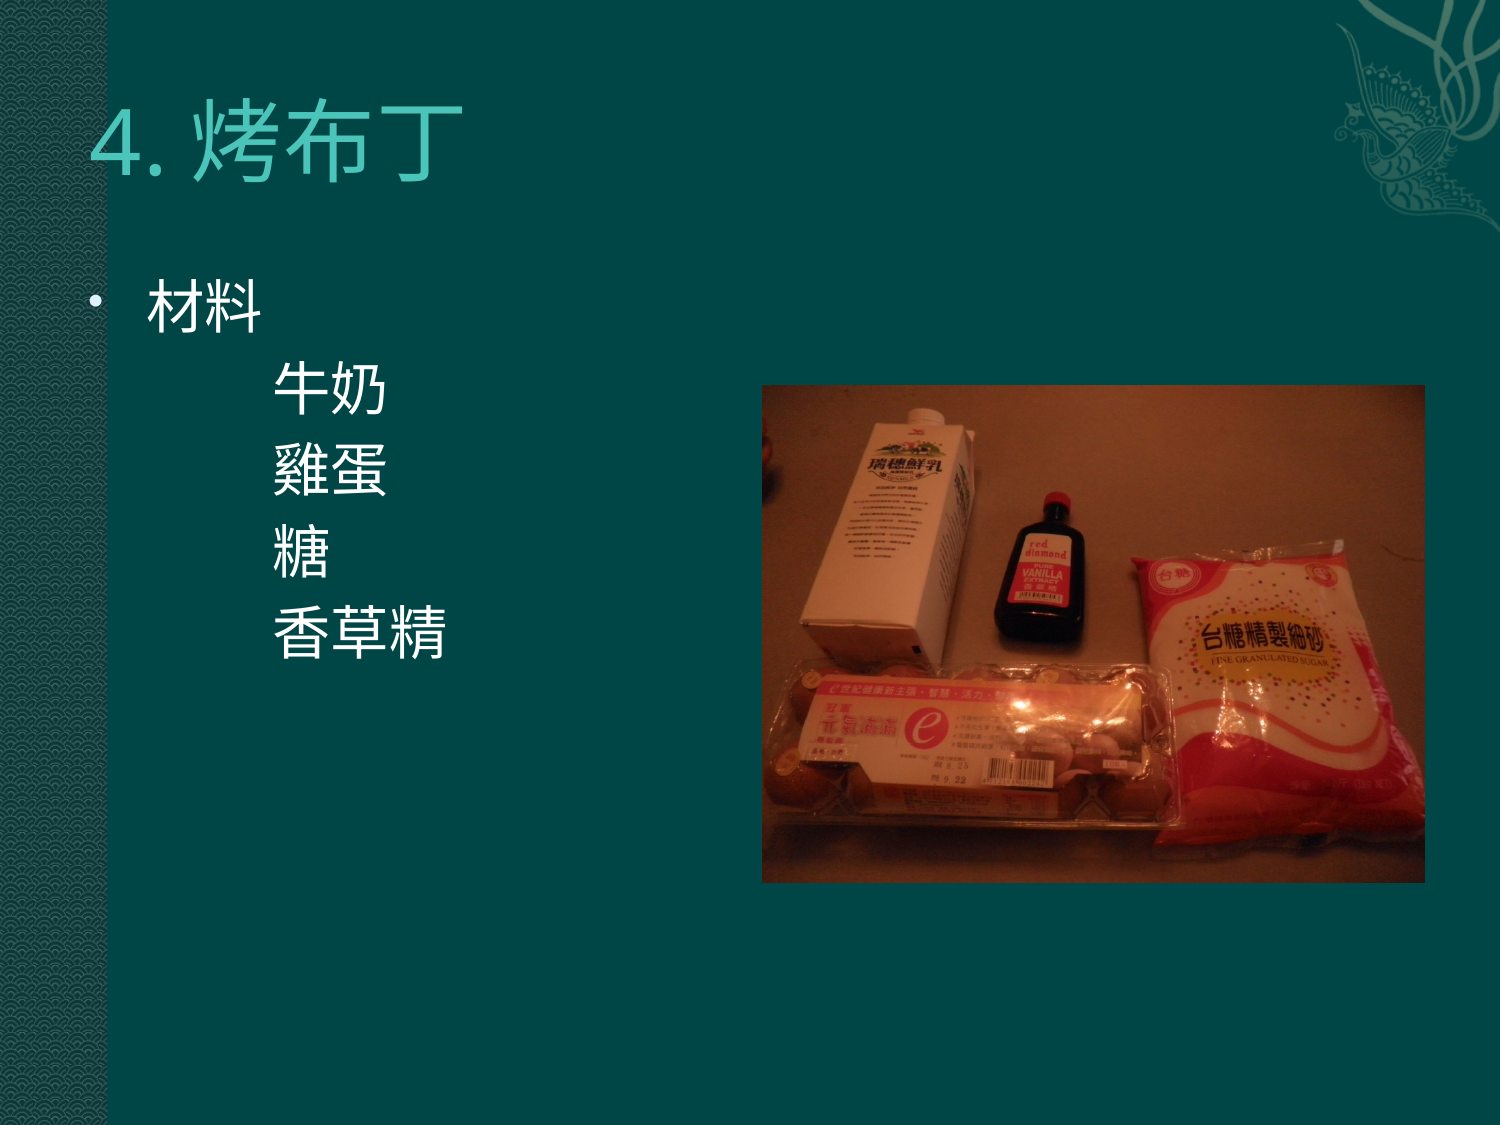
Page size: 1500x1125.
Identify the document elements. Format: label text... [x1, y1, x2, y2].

picture [0, 0, 108, 1125]
list 材料 牛奶 雞蛋 糖 香草精 [75, 262, 738, 1005]
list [761, 384, 1426, 883]
title 4.烤布丁 [75, 45, 1351, 233]
